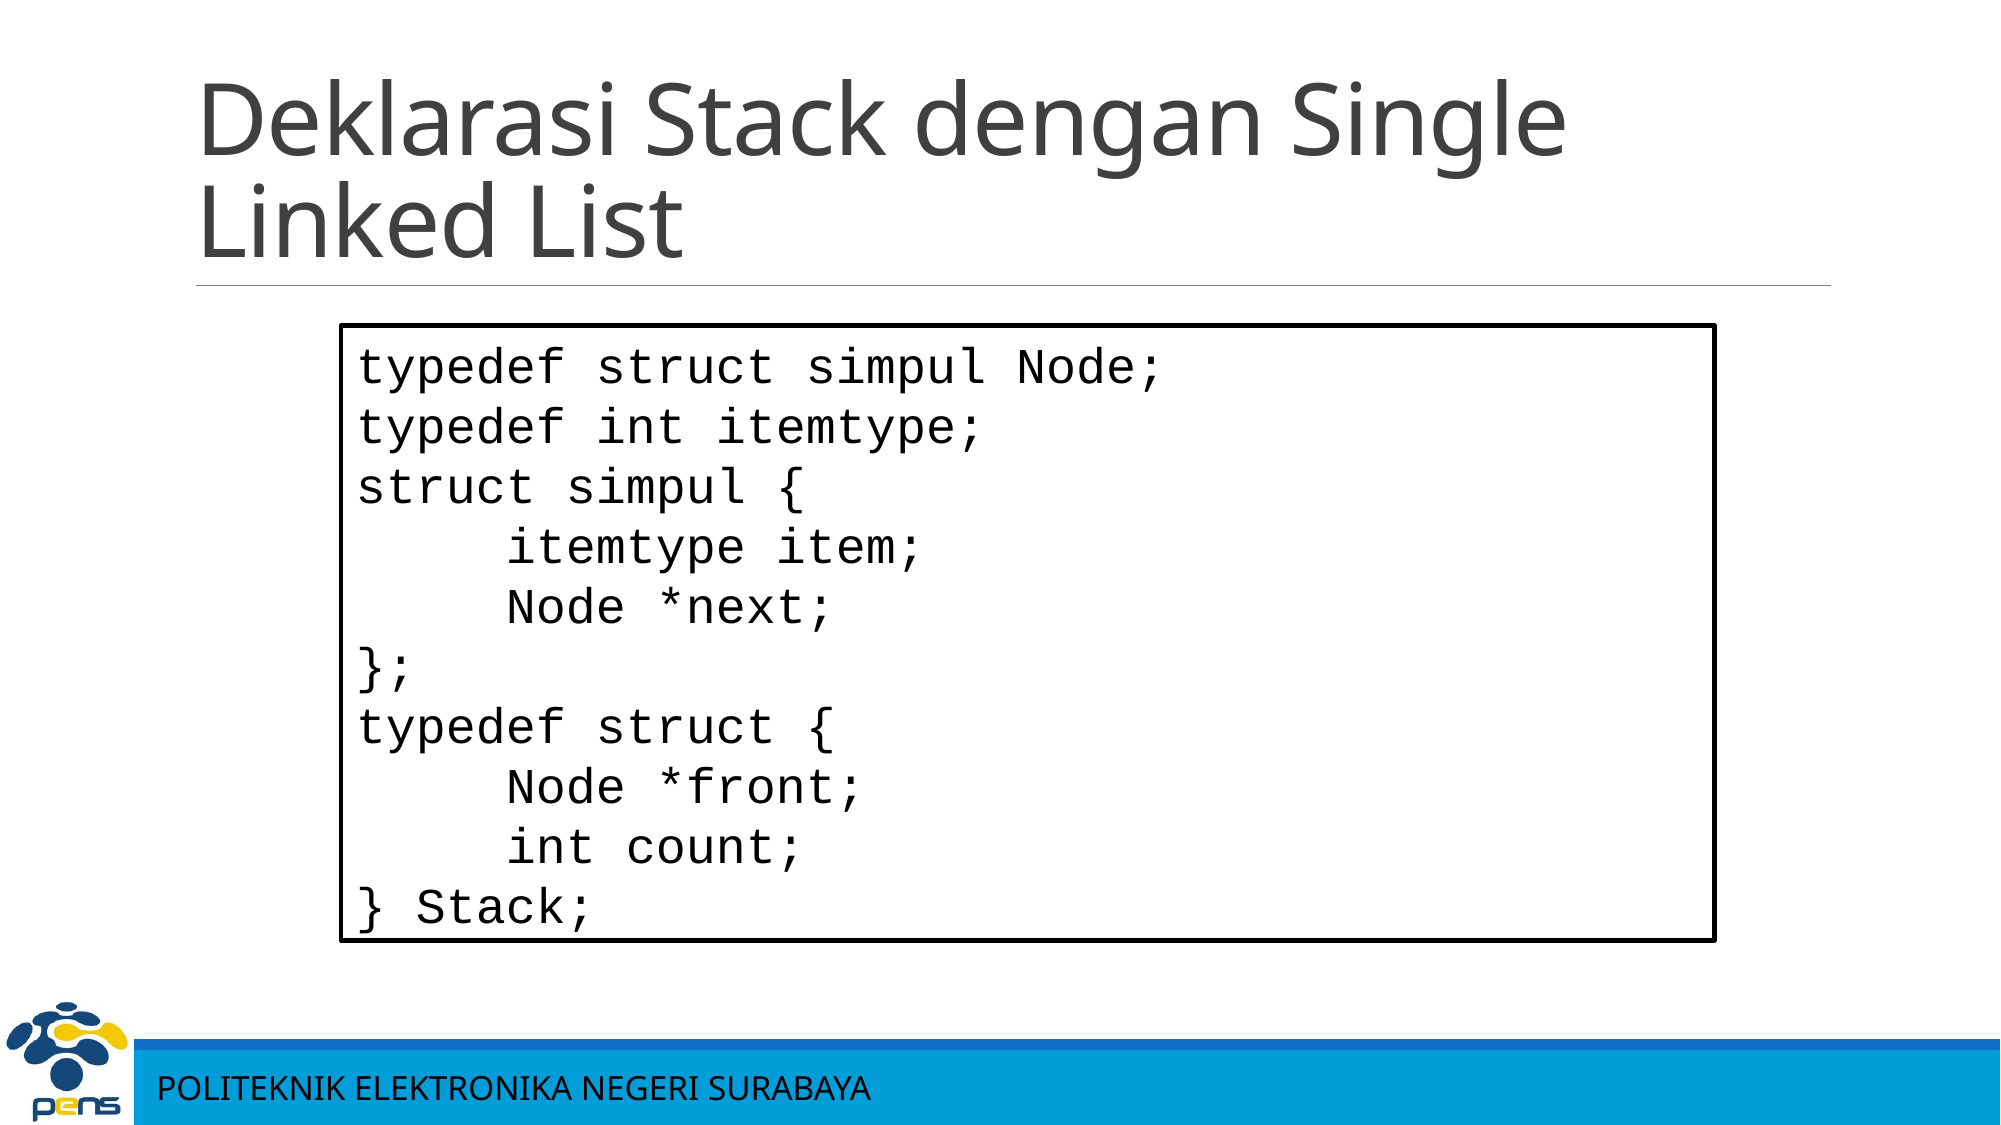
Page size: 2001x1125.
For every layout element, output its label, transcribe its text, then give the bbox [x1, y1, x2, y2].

text_box typedef struct simpul Node; typedef int itemtype; struct simpul { itemtype item; Node *next; }; typedef struct { Node *front; int count; } Stack; [341, 325, 1715, 941]
title Deklarasi Stack dengan Single Linked List [180, 47, 1830, 285]
picture [0, 997, 134, 1125]
